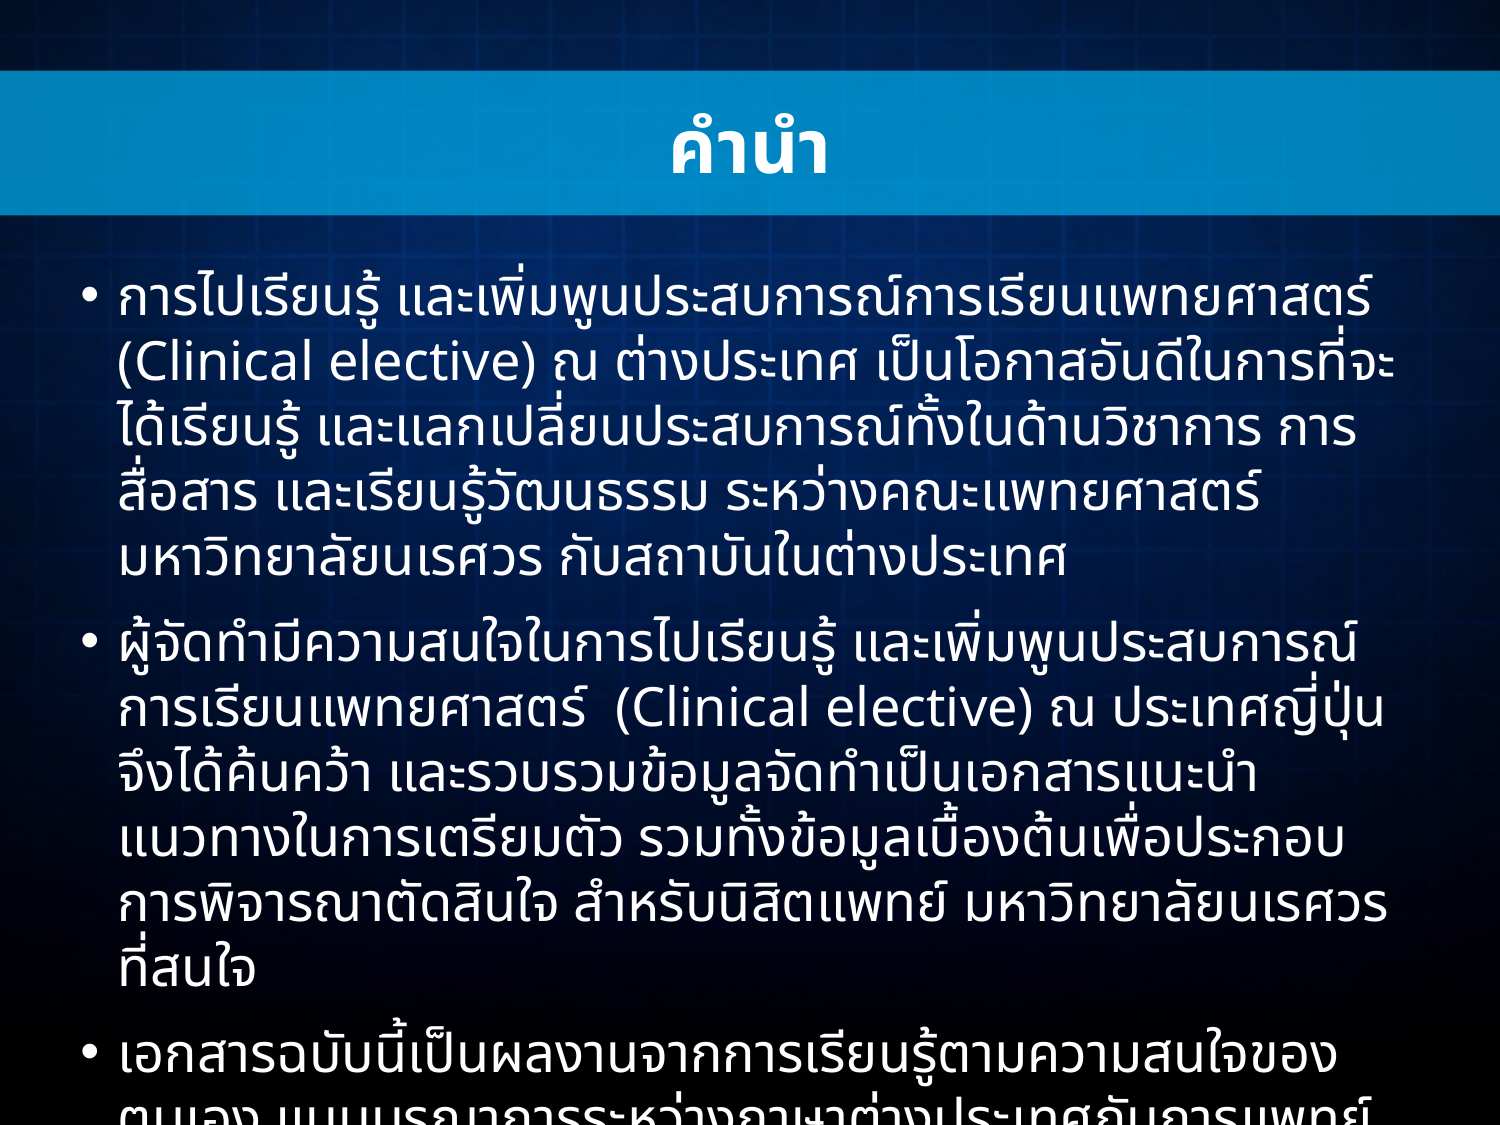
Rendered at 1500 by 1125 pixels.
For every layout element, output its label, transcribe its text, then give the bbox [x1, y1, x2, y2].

text_box คำนำ [0, 70, 1500, 216]
picture [0, 216, 1500, 1125]
text_box การไปเรียนรู้ และเพิ่มพูนประสบการณ์การเรียนแพทยศาสตร์ (Clinical elective) ณ ต่างประเทศ เป็นโอกาสอันดีในการที่จะได้เรียนรู้ และแลกเปลี่ยนประสบการณ์ทั้งในด้านวิชาการ การสื่อสาร และเรียนรู้วัฒนธรรม ระหว่างคณะแพทยศาสตร์ มหาวิทยาลัยนเรศวร กับสถาบันในต่างประเทศ ผู้จัดทำมีความสนใจในการไปเรียนรู้ และเพิ่มพูนประสบการณ์การเรียนแพทยศาสตร์ (Clinical elective) ณ ประเทศญี่ปุ่น จึงได้ค้นคว้า และรวบรวมข้อมูลจัดทำเป็นเอกสารแนะนำแนวทางในการเตรียมตัว รวมทั้งข้อมูลเบื้องต้นเพื่อประกอบการพิจารณาตัดสินใจ สำหรับนิสิตแพทย์ มหาวิทยาลัยนเรศวรที่สนใจ เอกสารฉบับนี้เป็นผลงานจากการเรียนรู้ตามความสนใจของตนเอง แบบบูรณาการระหว่างภาษาต่างประเทศกับการแพทย์ ในรายวิชา 499722 ภาษาต่างประเทศเพื่อการสื่อสารทางการแพทย์ ปีการศึกษา 2558 [65, 254, 1435, 988]
picture [0, 0, 1500, 70]
